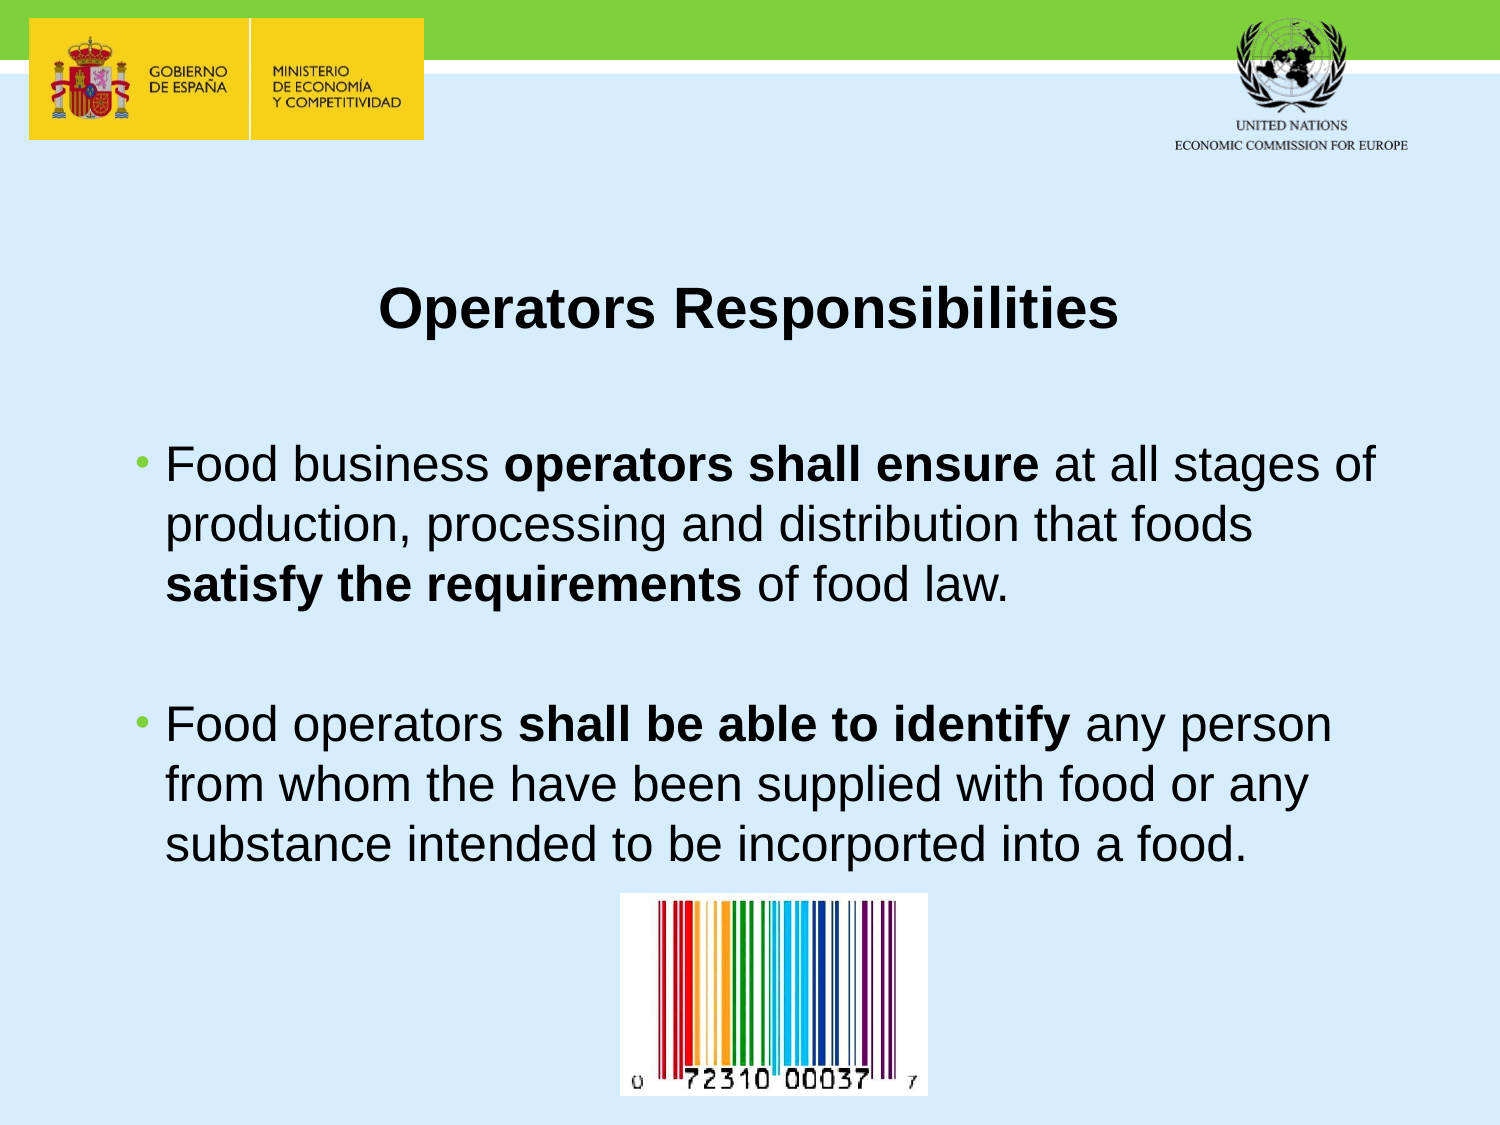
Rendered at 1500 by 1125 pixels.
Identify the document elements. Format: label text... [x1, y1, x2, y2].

picture [1174, 18, 1408, 151]
picture [29, 18, 424, 140]
list Operators Responsibilities Food business operators shall ensure at all stages of production, processing and distribution that foods satisfy the requirements of food law. Food operators shall be able to identify any person from whom the have been supplied with food or any substance intended to be incorported into a food. [74, 262, 1426, 1063]
picture [619, 892, 928, 1097]
text_box [597, 461, 903, 664]
